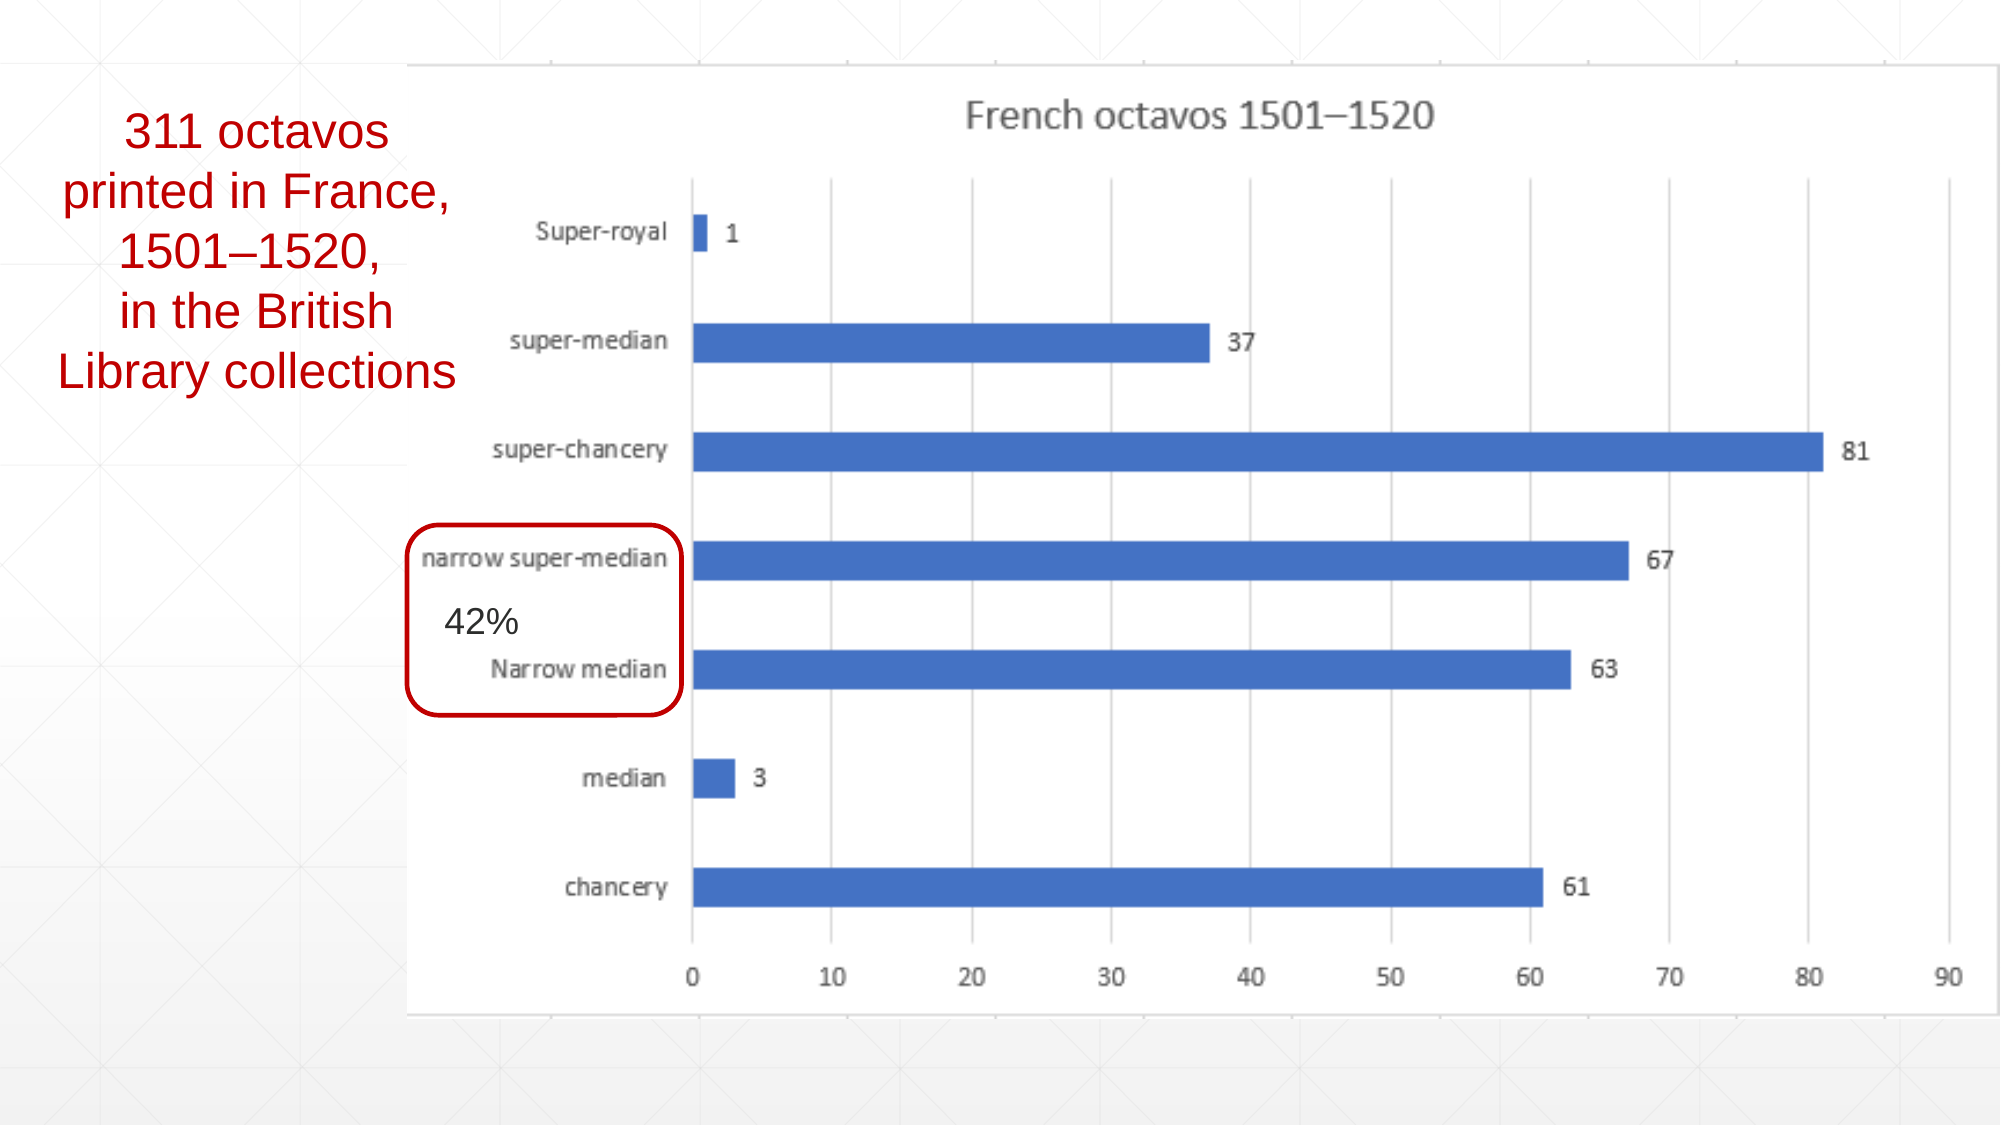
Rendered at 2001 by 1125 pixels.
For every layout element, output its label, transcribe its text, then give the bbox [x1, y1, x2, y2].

text_box 311 octavos printed in France, 1501–1520, in the British Library collections [38, 91, 406, 407]
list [406, 60, 2000, 1019]
